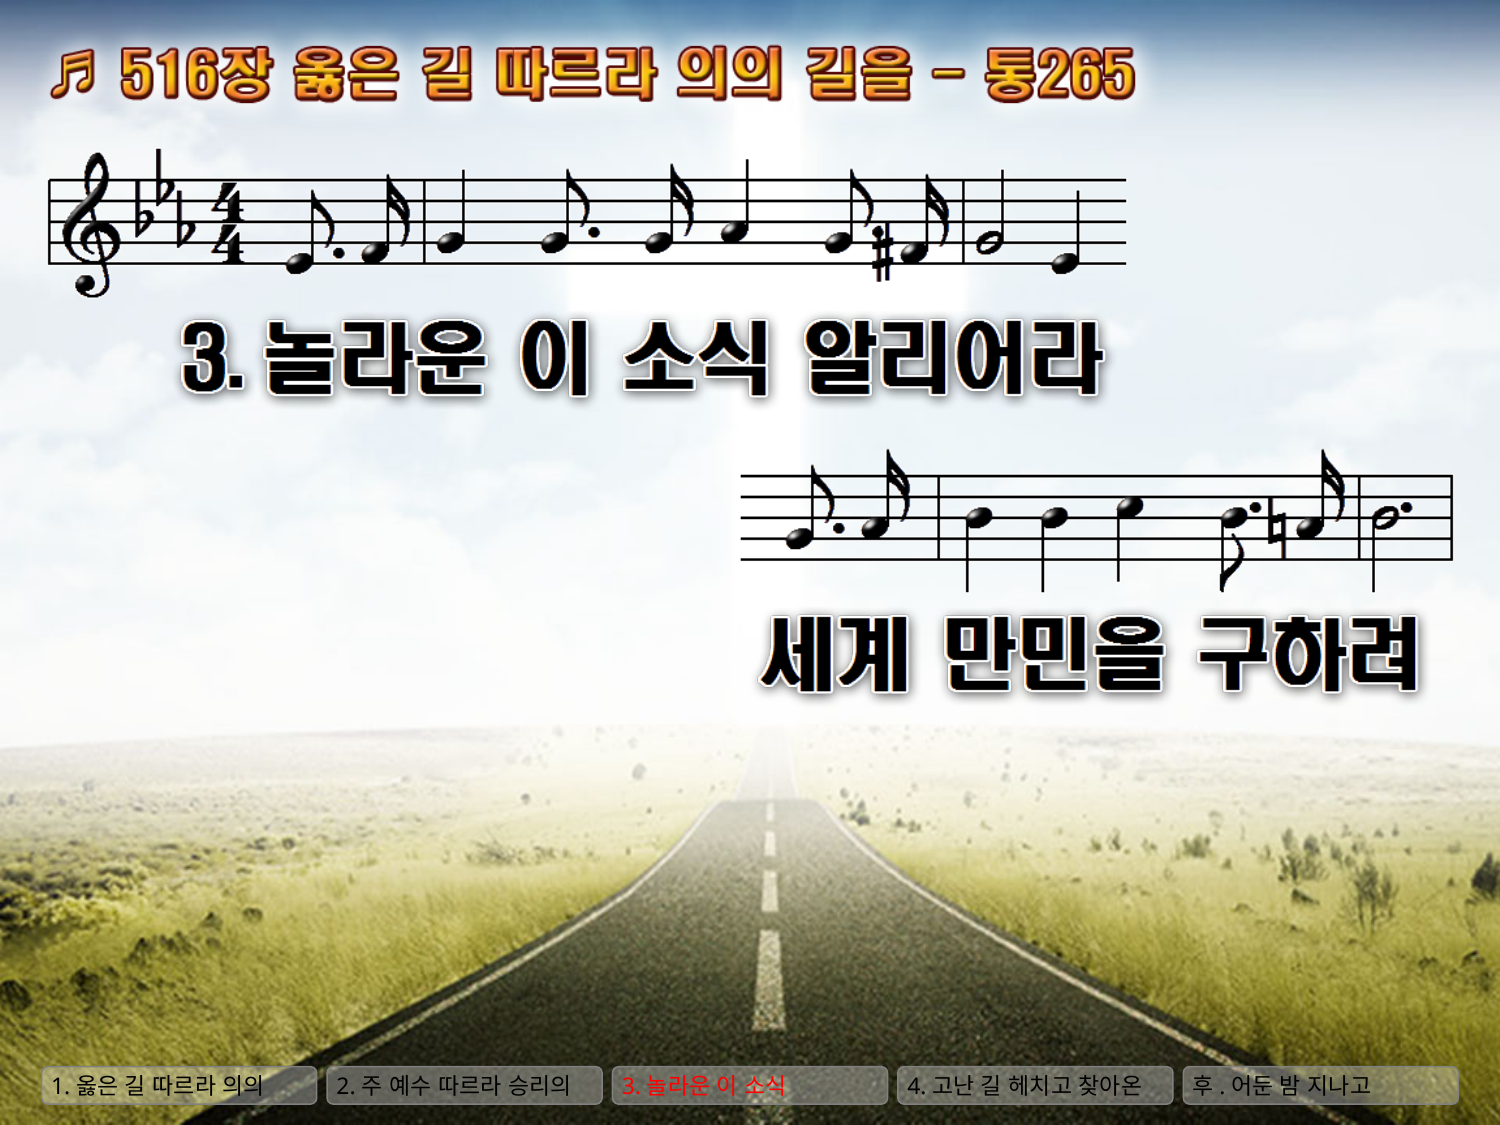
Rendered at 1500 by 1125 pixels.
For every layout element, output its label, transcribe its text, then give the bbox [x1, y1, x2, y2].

text_box 3.놀라운 이 소식 [612, 1066, 888, 1105]
picture [0, 0, 1500, 1125]
text_box 4.고난 길 헤치고 찾아온 [897, 1066, 1173, 1105]
text_box 2.주 예수 따르라 승리의 [327, 1066, 603, 1105]
text_box 후.어둔 밤 지나고 [1183, 1066, 1459, 1105]
text_box 1.옳은 길 따르라 의의 [41, 1066, 317, 1105]
